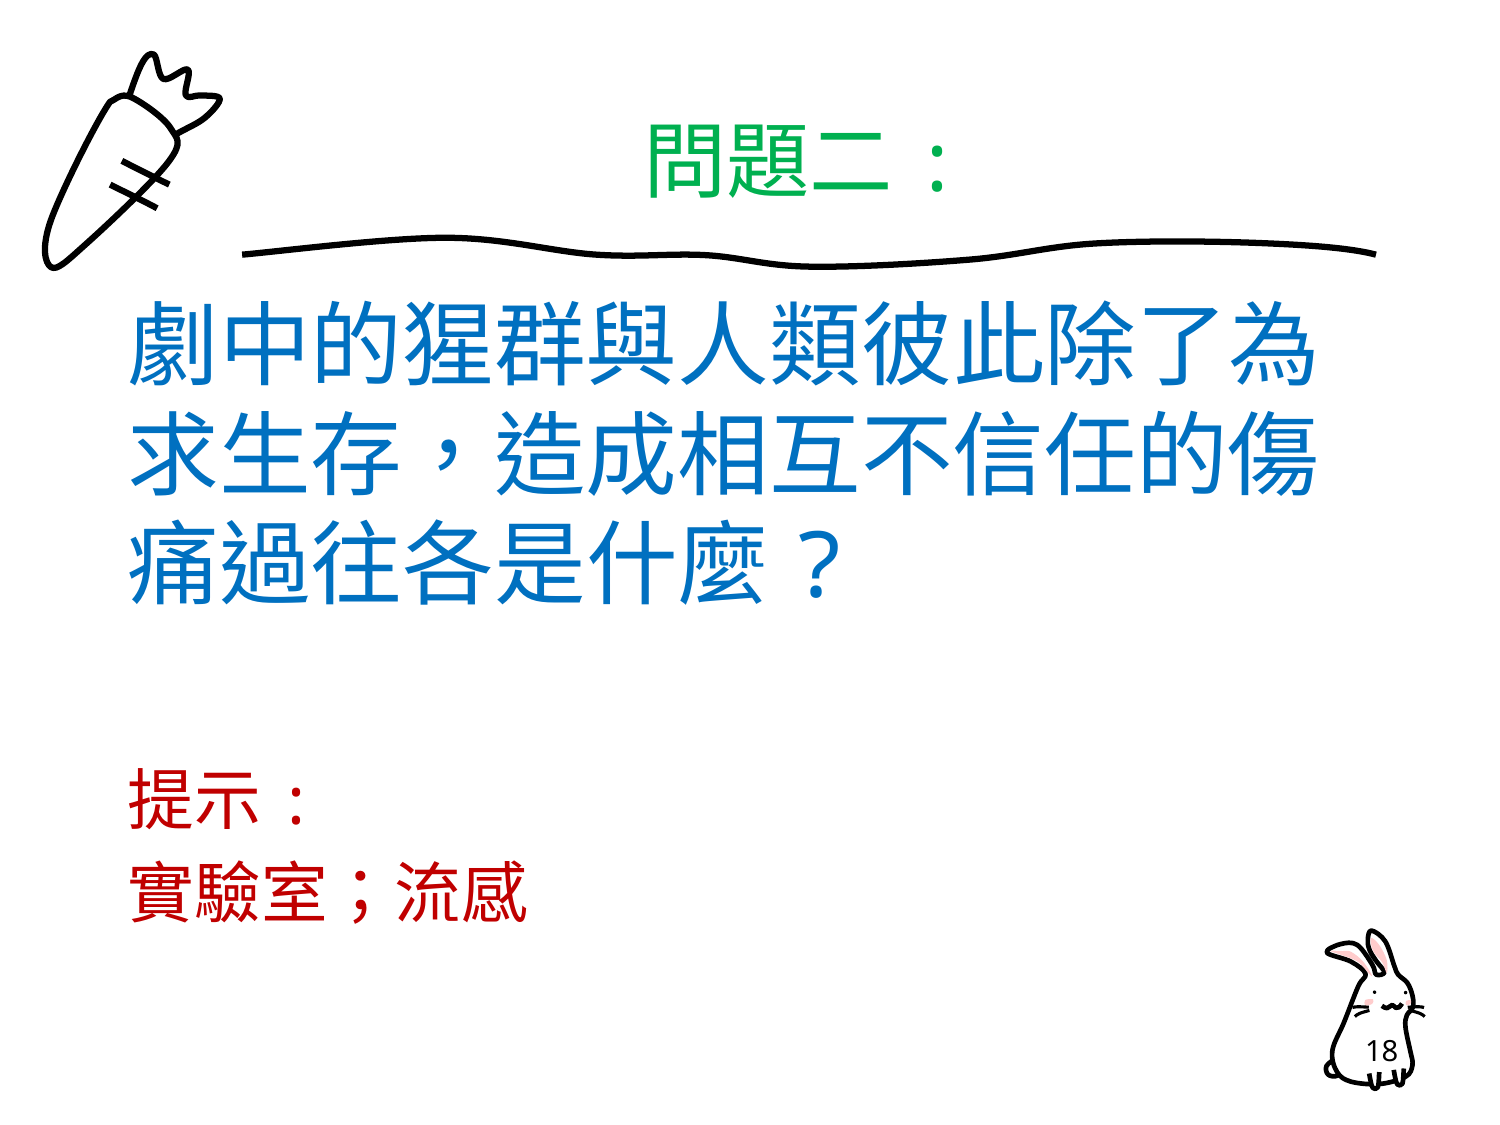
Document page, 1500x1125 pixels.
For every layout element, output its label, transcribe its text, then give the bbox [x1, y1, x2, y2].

list 劇中的猩群與人類彼此除了為求生存，造成相互不信任的傷痛過往各是什麼? 提示: 實驗室；流感 [112, 278, 1388, 1000]
title 問題二: [218, 64, 1388, 252]
slide_number 18 [1340, 1025, 1423, 1100]
